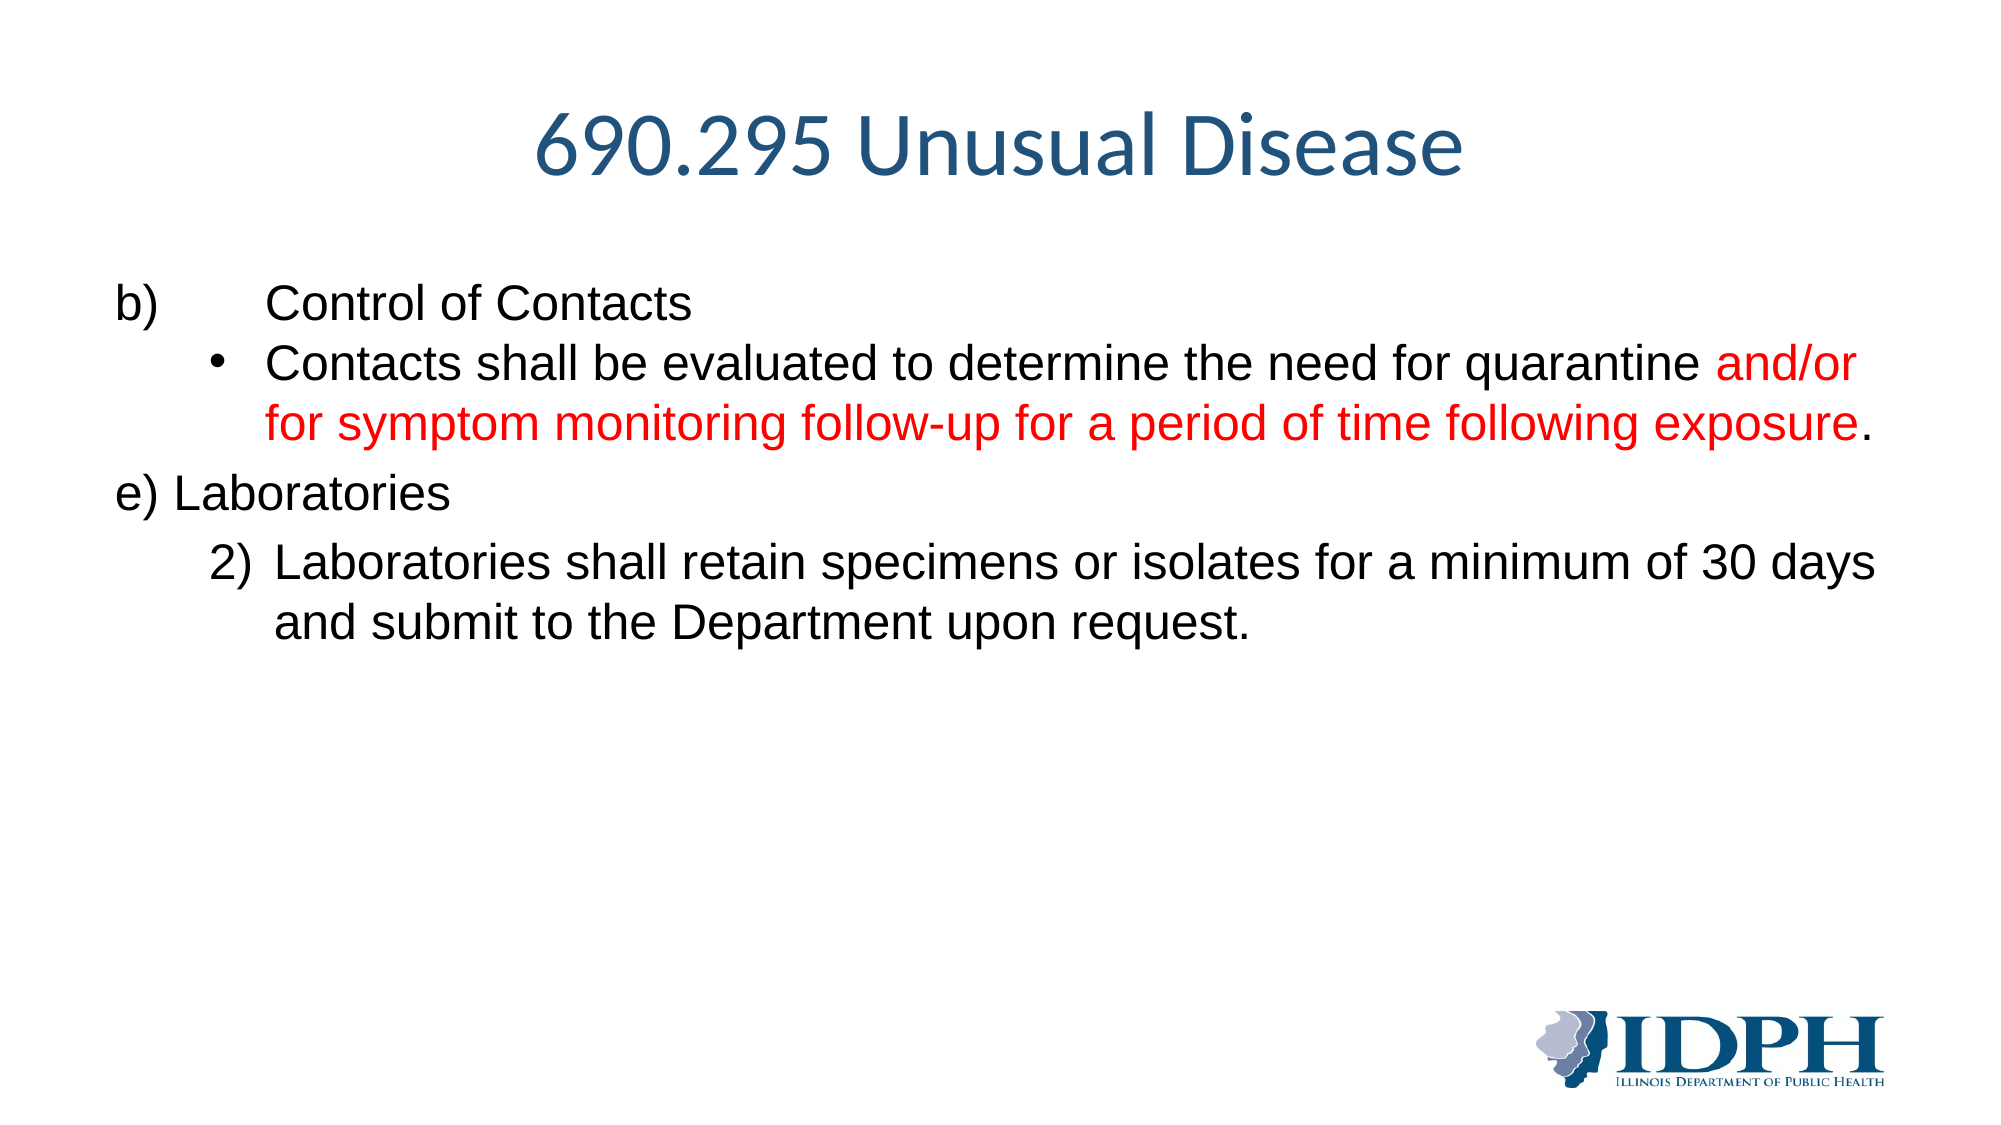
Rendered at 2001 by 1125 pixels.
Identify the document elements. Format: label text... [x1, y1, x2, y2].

title 690.295 Unusual Disease [99, 45, 1900, 233]
list b) Control of Contacts Contacts shall be evaluated to determine the need for quarantine and/or for symptom monitoring follow-up for a period of time following exposure. e) Laboratories 2) Laboratories shall retain specimens or isolates for a minimum of 30 days and submit to the Department upon request. [99, 262, 1900, 1005]
picture [1536, 1011, 1884, 1088]
